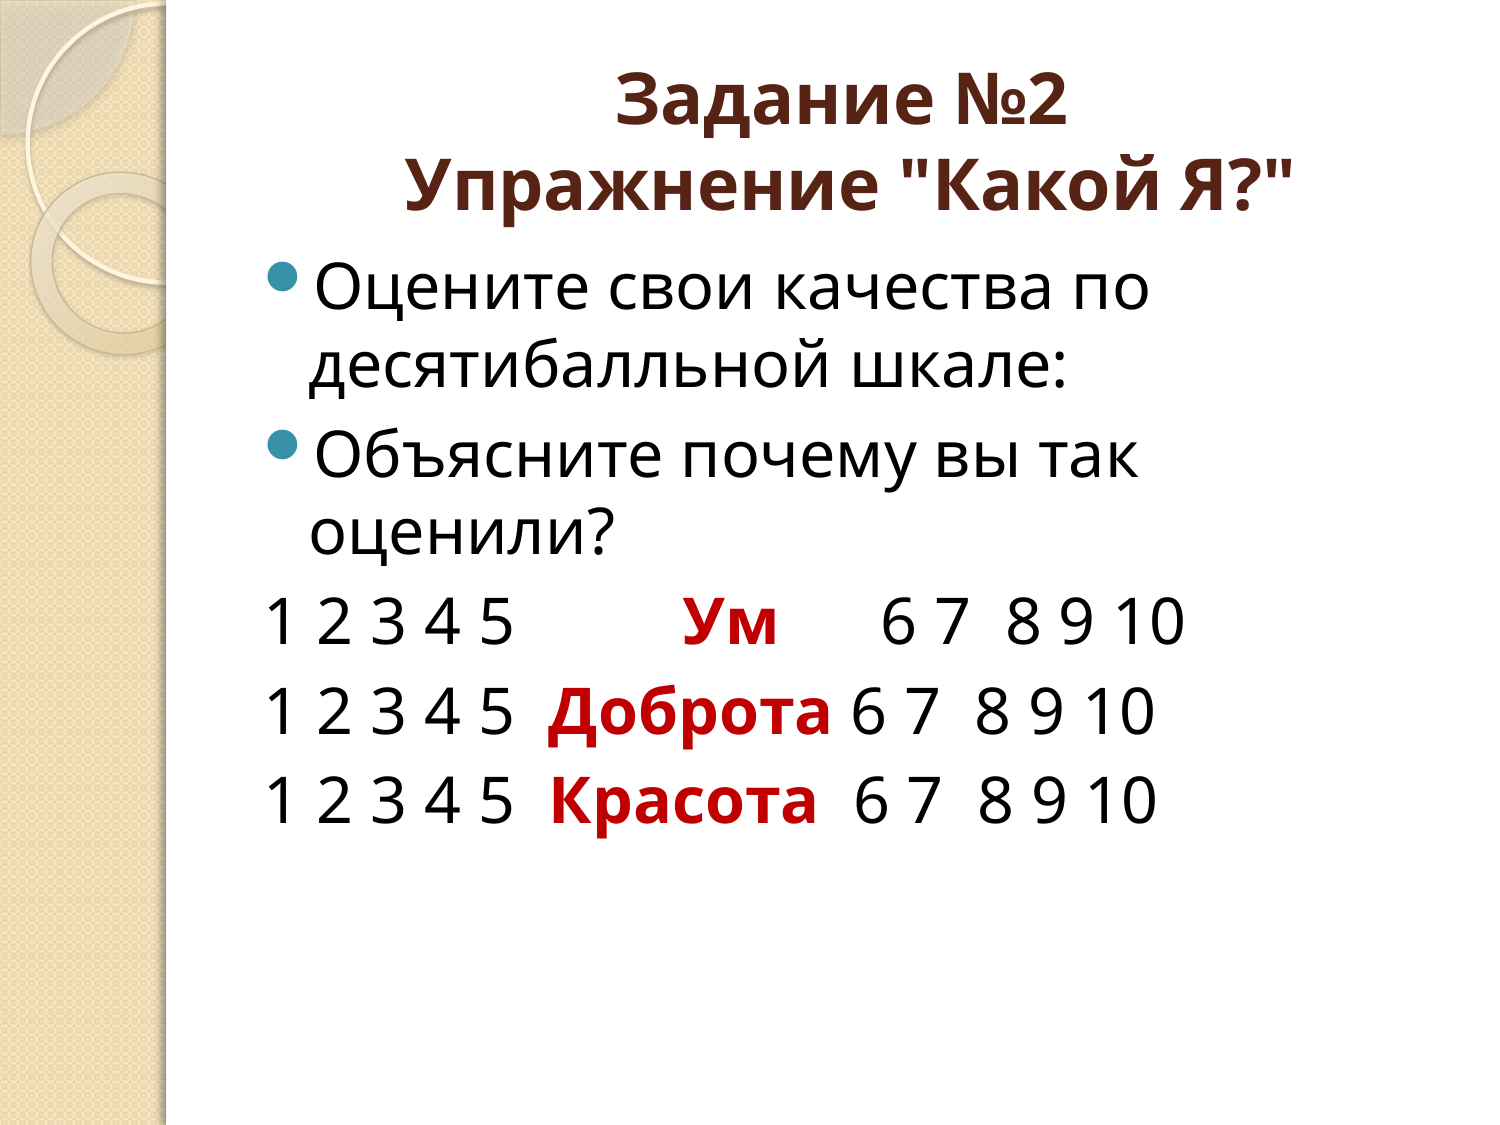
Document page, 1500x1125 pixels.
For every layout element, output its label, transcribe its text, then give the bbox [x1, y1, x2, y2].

title Задание №2 Упражнение "Какой Я?" [235, 45, 1466, 233]
list Оцените свои качества по десятибалльной шкале: Объясните почему вы так оценили? 1 2 3 4 5 Ум 6 7 8 9 10 1 2 3 4 5 Доброта 6 7 8 9 10 1 2 3 4 5 Красота 6 7 8 9 10 [235, 237, 1466, 1025]
